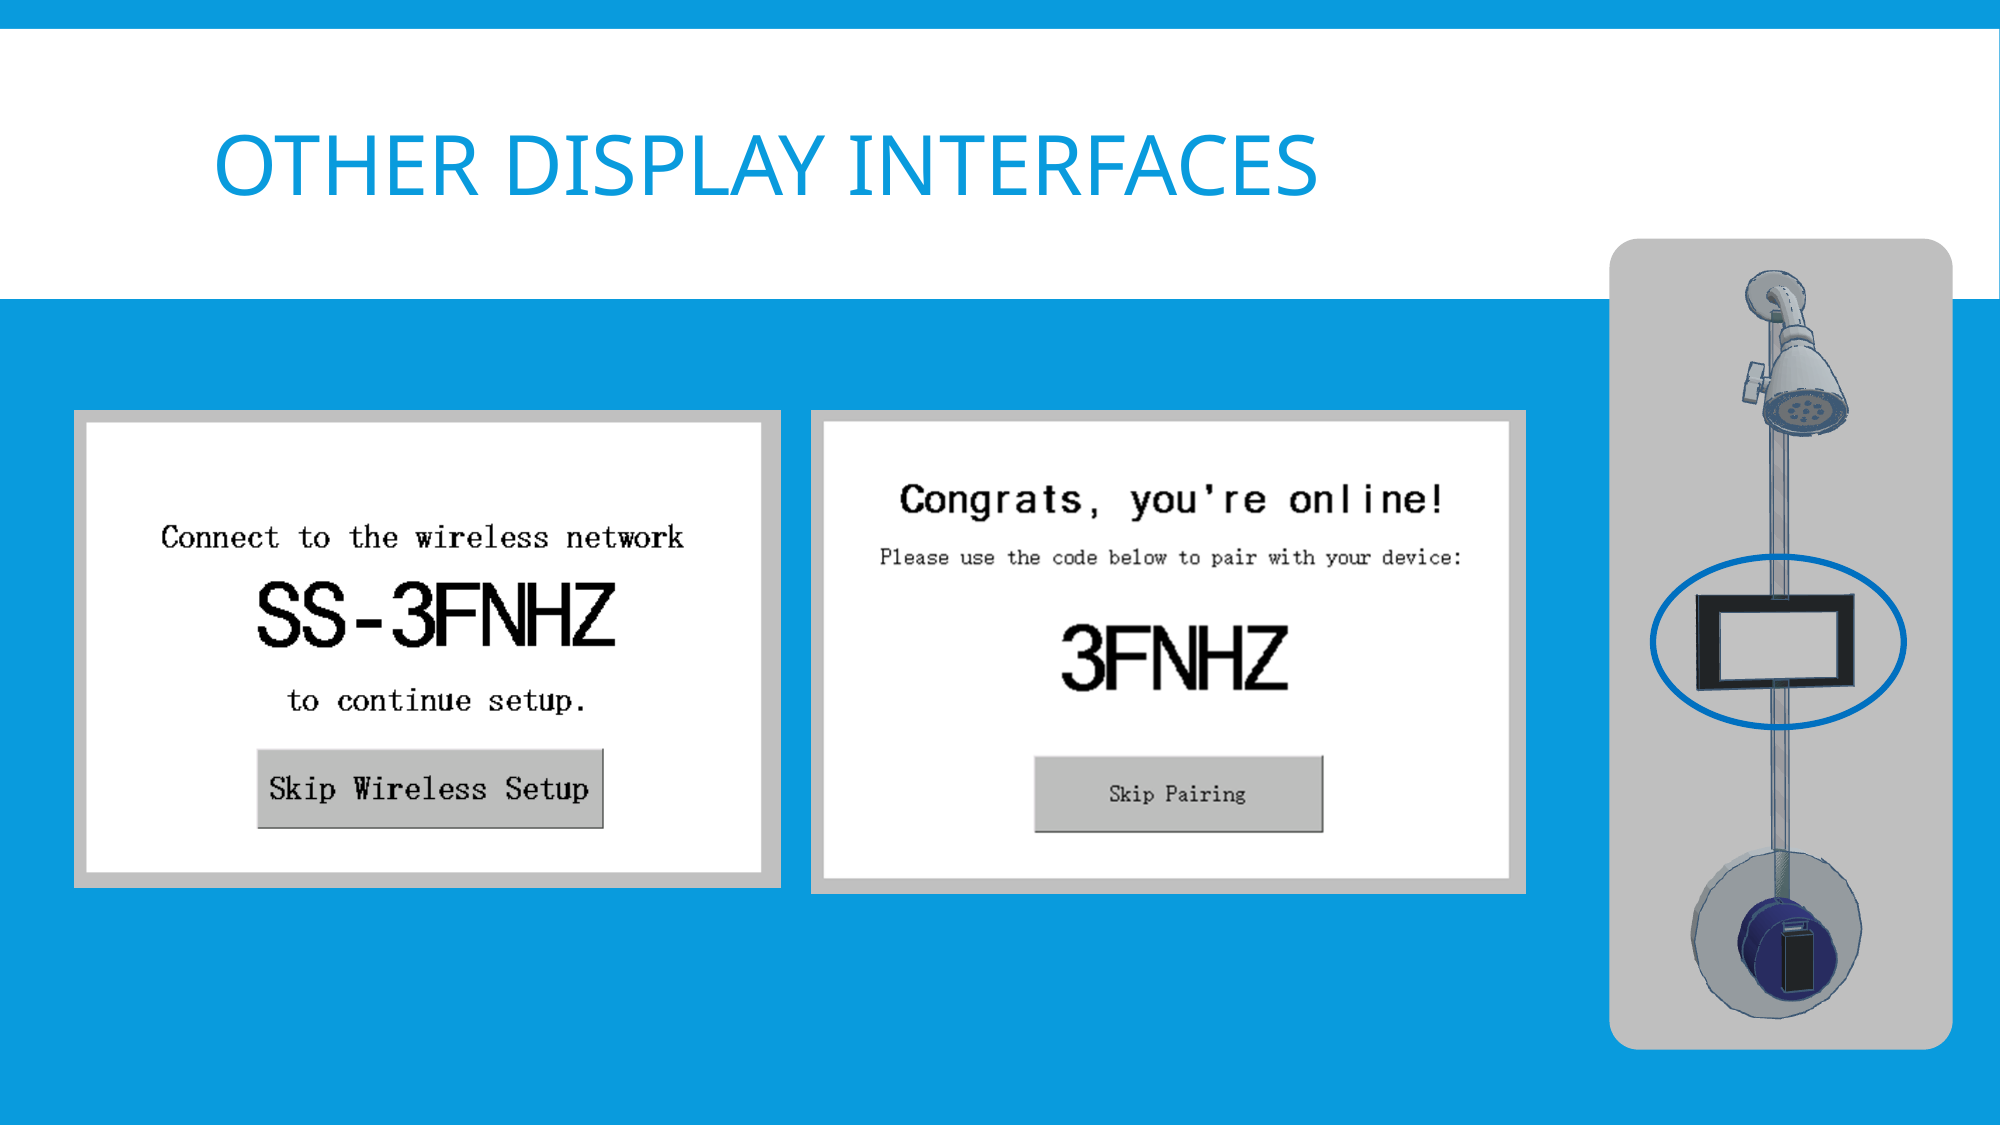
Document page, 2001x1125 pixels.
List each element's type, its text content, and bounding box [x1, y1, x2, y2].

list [810, 409, 1526, 894]
picture [1609, 238, 1953, 1049]
picture [75, 411, 780, 887]
title OTHER DISPLAY INTERFACES [197, 46, 1803, 295]
